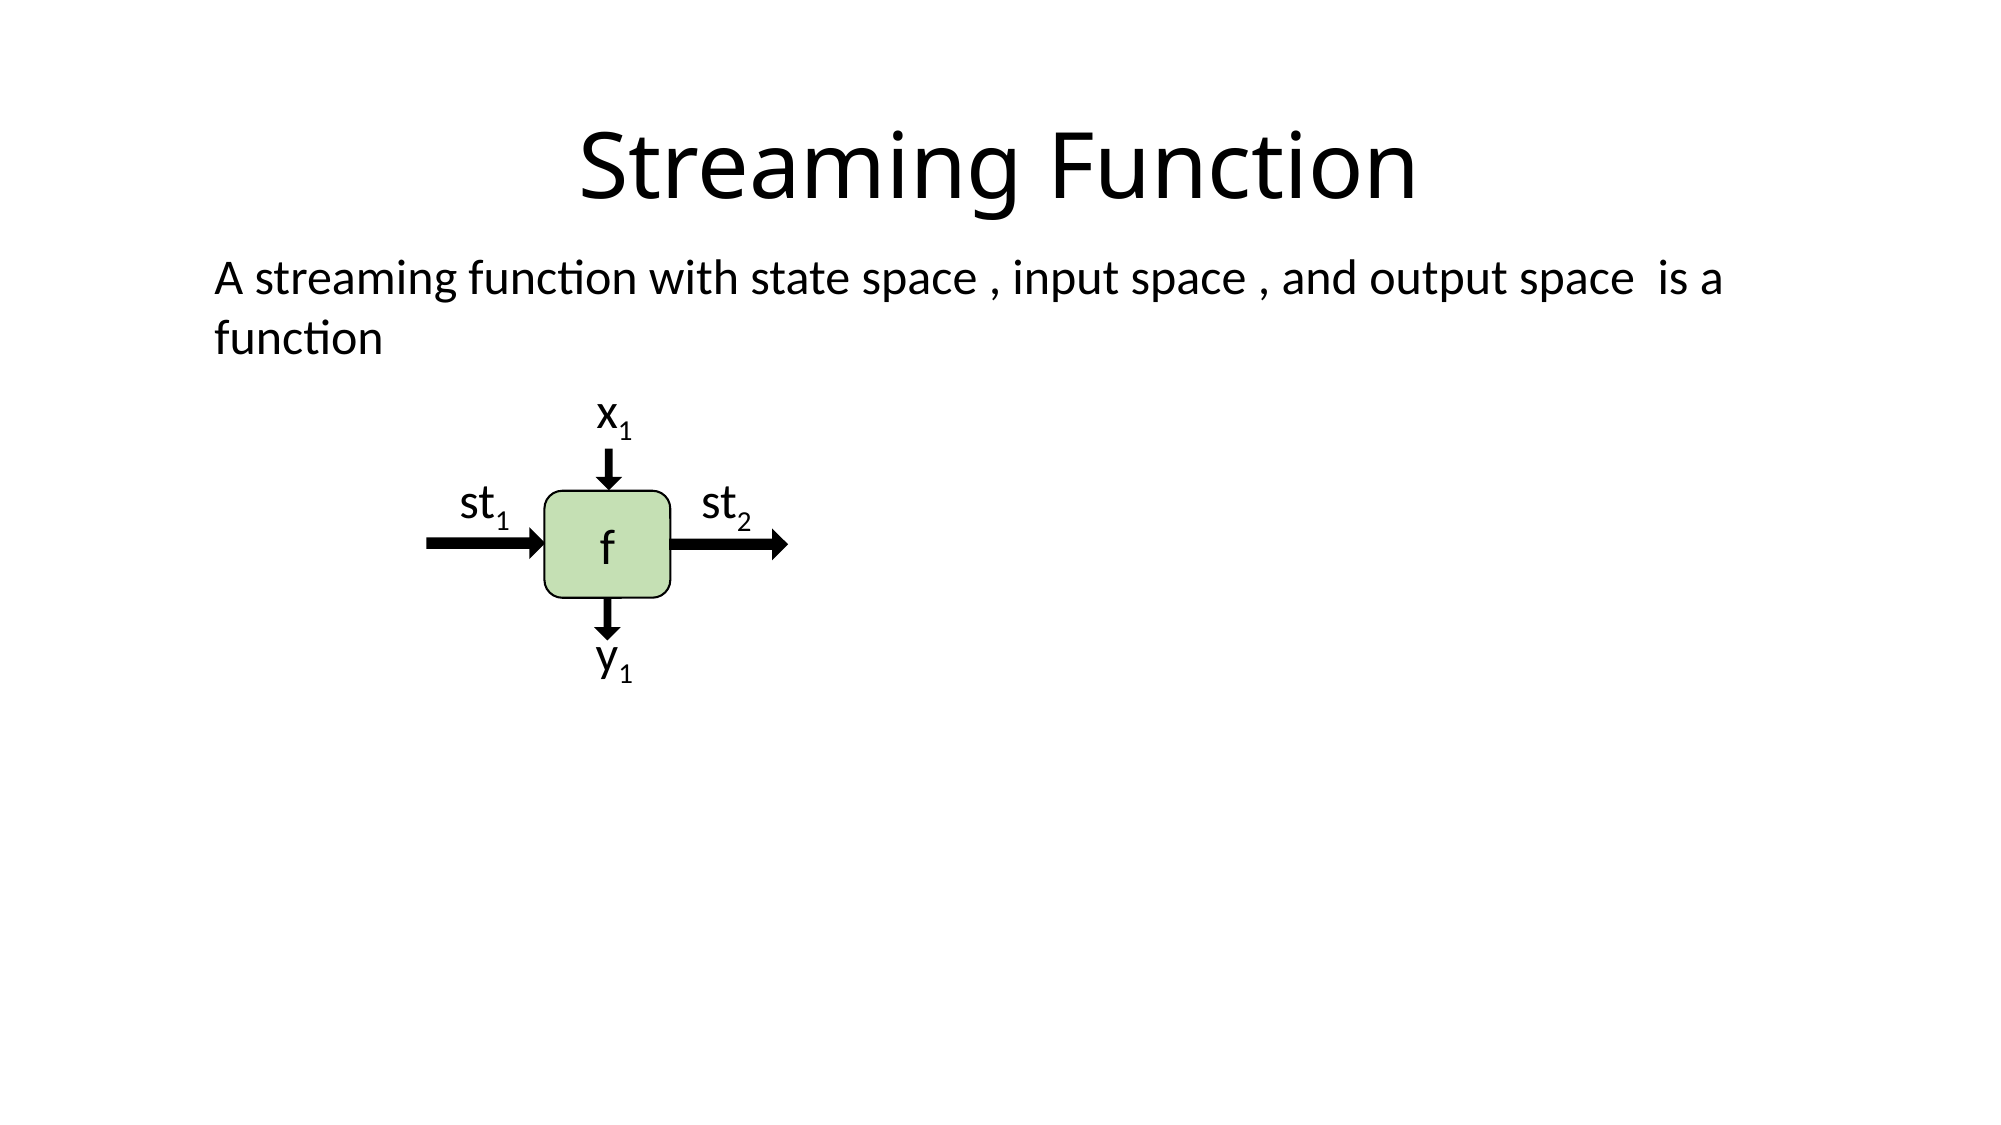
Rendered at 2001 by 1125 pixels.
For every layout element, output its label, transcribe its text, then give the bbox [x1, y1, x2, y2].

text_box st1 [420, 447, 549, 557]
text_box [426, 527, 546, 560]
text_box f [543, 489, 672, 599]
text_box y1 [550, 600, 679, 710]
text_box x1 [550, 358, 679, 468]
text_box [595, 448, 623, 491]
title Streaming Function [137, 59, 1863, 278]
text_box st2 [662, 448, 791, 558]
